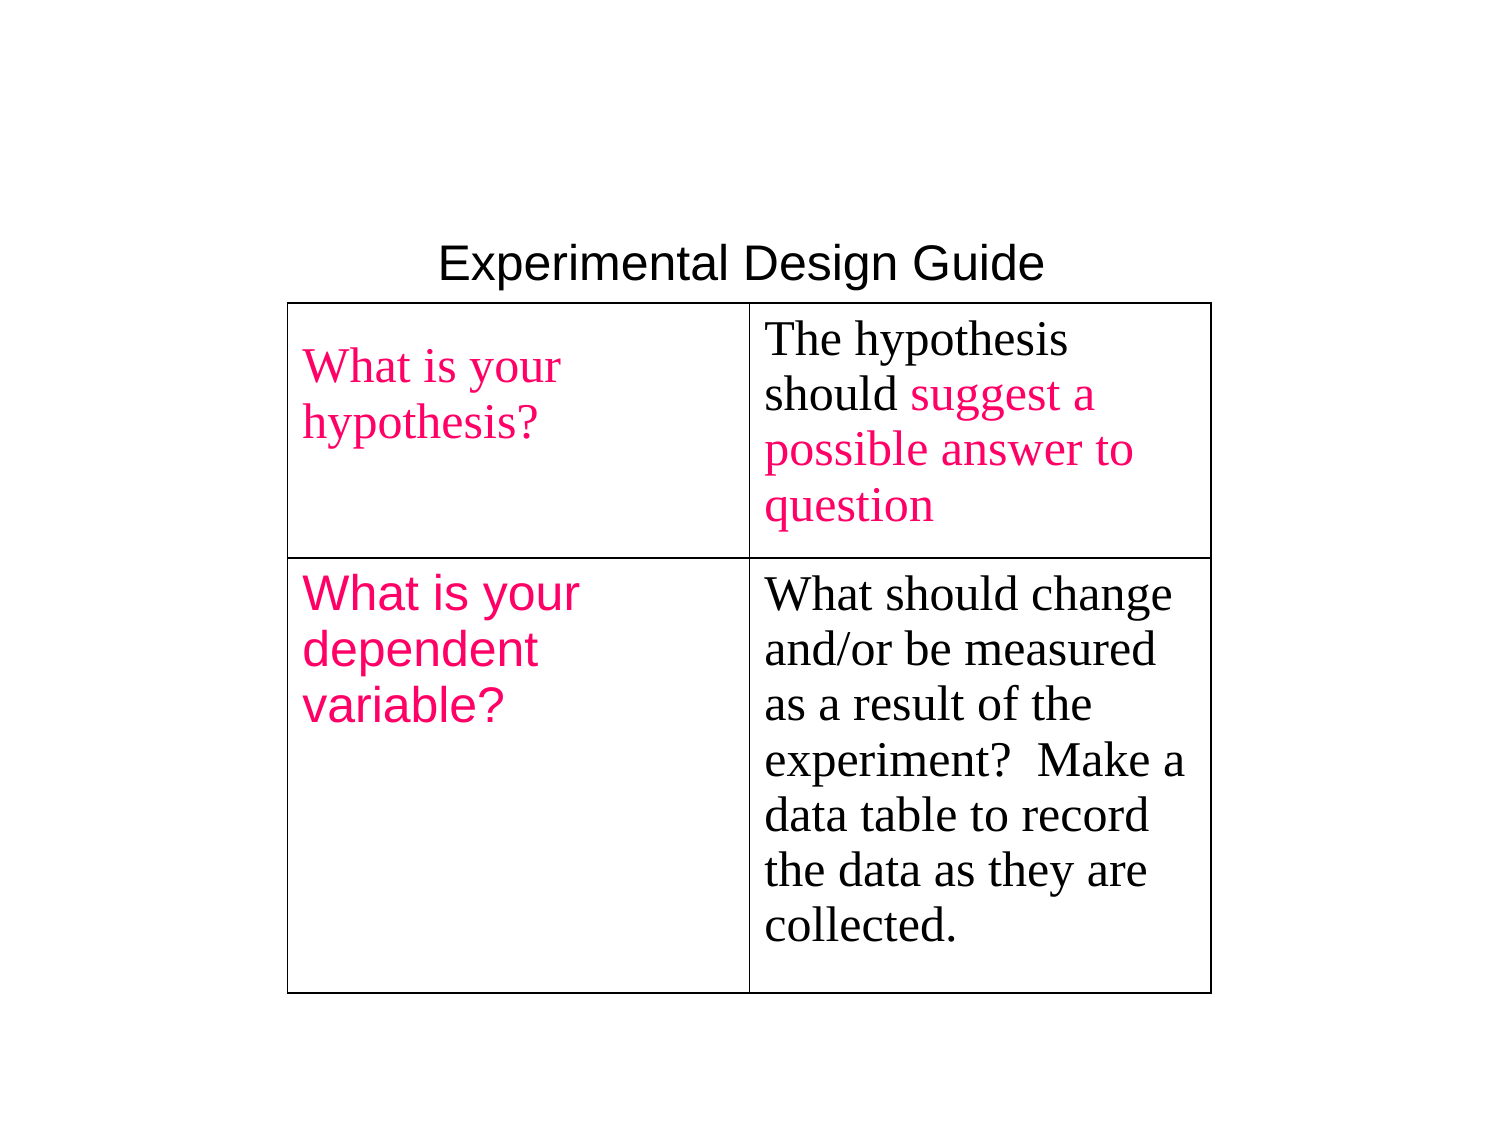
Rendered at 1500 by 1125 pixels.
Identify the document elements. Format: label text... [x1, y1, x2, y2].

text_box Experimental Design Guide [422, 222, 1061, 298]
table_header What is your hypothesis? [288, 304, 749, 557]
table_cell What is your dependent variable? [288, 559, 749, 992]
table_header The hypothesis should suggest a possible answer to question [750, 304, 1210, 557]
table_cell What should change and/or be measured as a result of the experiment? Make a data table to record the data as they are collected. [750, 559, 1210, 992]
